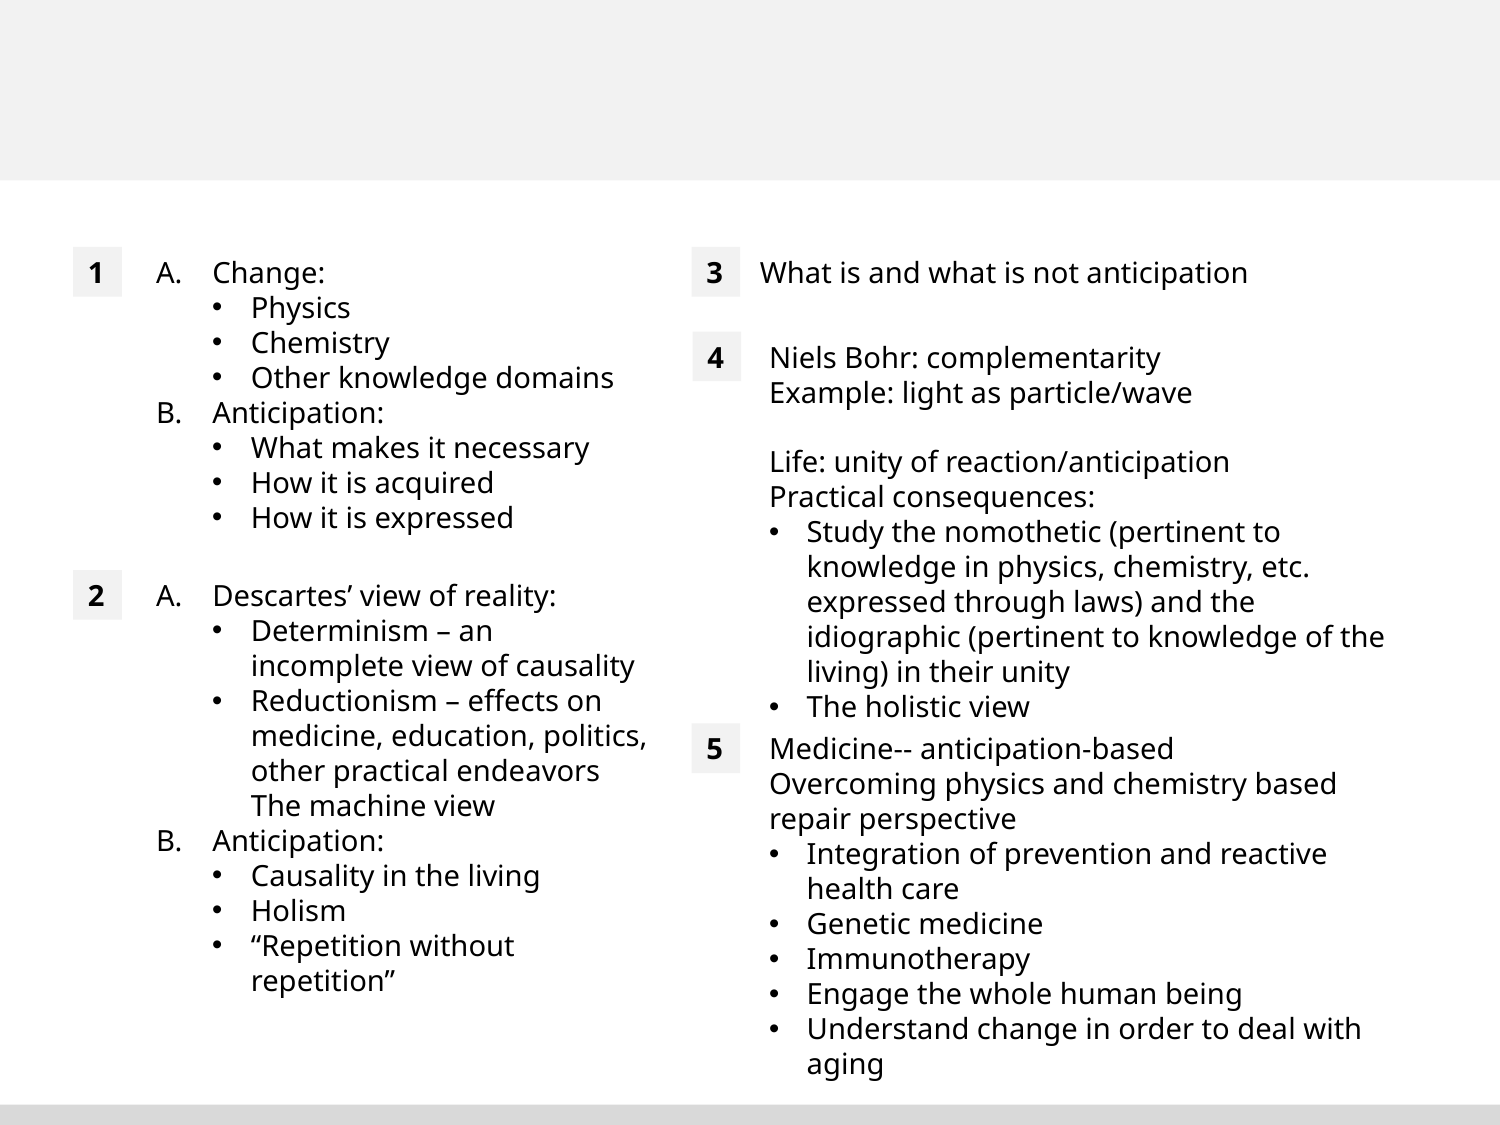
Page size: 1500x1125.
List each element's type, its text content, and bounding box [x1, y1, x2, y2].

text_box What is and what is not anticipation [741, 246, 1467, 297]
text_box Descartes’ view of reality: Determinism – an incomplete view of causality Reductionism – effects on medicine, education, politics, other practical endeavors The machine view Anticipation: Causality in the living Holism “Repetition without repetition” [141, 570, 667, 1040]
text_box 2 [73, 570, 122, 620]
text_box 5 [691, 723, 741, 774]
text_box Niels Bohr: complementarity Example: light as particle/wave Life: unity of reaction/anticipation Practical consequences: Study the nomothetic (pertinent to knowledge in physics, chemistry, etc. expressed through laws) and the idiographic (pertinent to knowledge of the living) in their unity The holistic view [754, 331, 1428, 723]
text_box Medicine-- anticipation-based Overcoming physics and chemistry based repair perspective Integration of prevention and reactive health care Genetic medicine Immunotherapy Engage the whole human being Understand change in order to deal with aging [754, 723, 1428, 1088]
text_box Change: Physics Chemistry Other knowledge domains Anticipation: What makes it necessary How it is acquired How it is expressed [141, 246, 667, 570]
text_box 3 [691, 246, 741, 297]
text_box [0, 0, 1500, 181]
text_box 4 [692, 331, 742, 382]
text_box 1 [73, 246, 122, 297]
